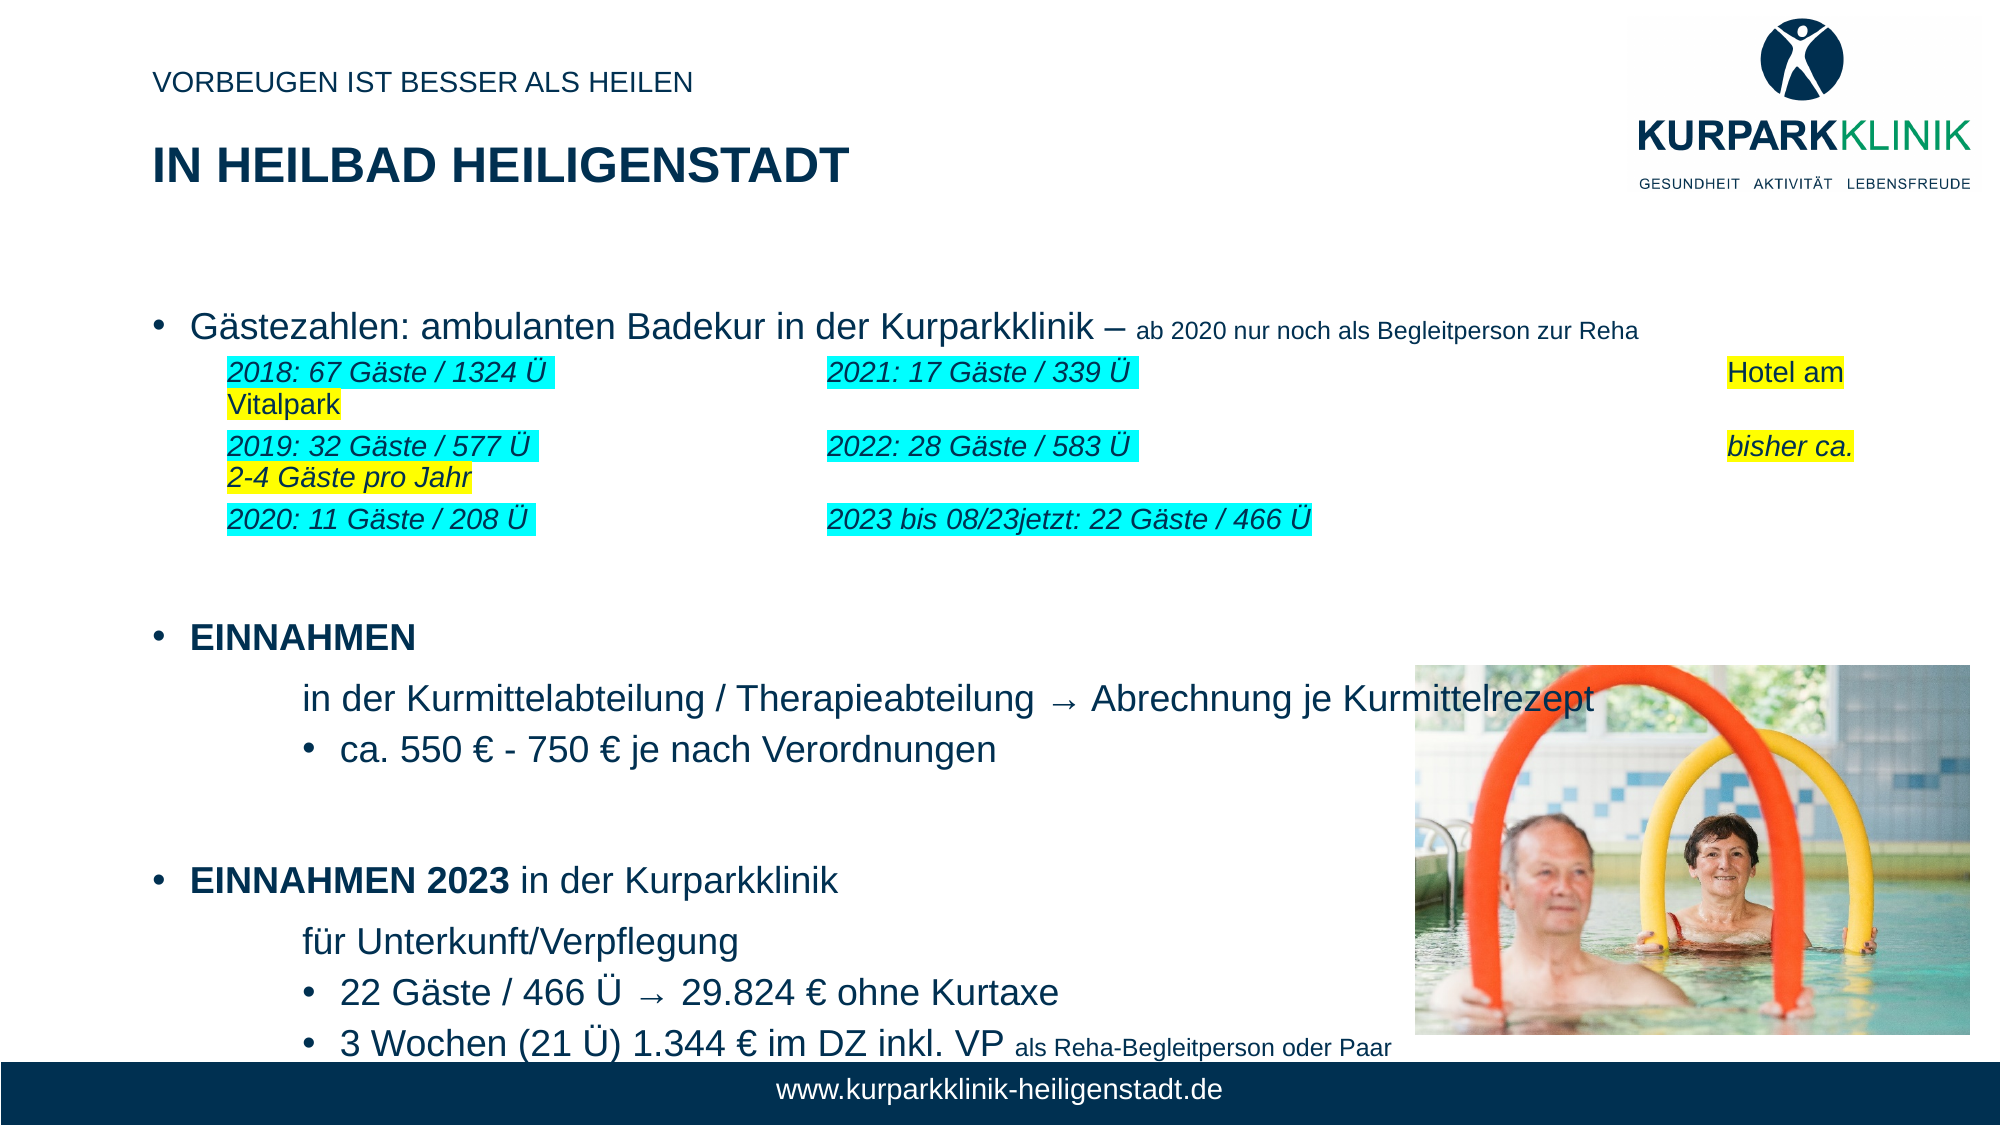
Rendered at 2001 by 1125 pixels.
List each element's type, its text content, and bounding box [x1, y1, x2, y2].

picture [1415, 665, 1970, 1035]
list Gästezahlen: ambulanten Badekur in der Kurparkklinik – ab 2020 nur noch als Begleitperson zur Reha 2018: 67 Gäste / 1324 Ü 2021: 17 Gäste / 339 Ü Hotel am Vitalpark 2019: 32 Gäste / 577 Ü 2022: 28 Gäste / 583 Ü bisher ca. 2-4 Gäste pro Jahr 2020: 11 Gäste / 208 Ü 2023 bis 08/23jetzt: 22 Gäste / 466 Ü Einnahmen in der Kurmittelabteilung / Therapieabteilung → Abrechnung je Kurmittelrezept ca. 550 € - 750 € je nach Verordnungen Einnahmen 2023 in der Kurparkklinik für Unterkunft/Verpflegung 22 Gäste / 466 Ü → 29.824 € ohne Kurtaxe 3 Wochen (21 Ü) 1.344 € im DZ inkl. VP als Reha-Begleitperson oder Paar [137, 299, 1901, 1014]
picture [1, 1062, 2000, 1125]
picture [1627, 16, 1982, 192]
text_box Vorbeugen ist besser als Heilen in Heilbad Heiligenstadt [137, 59, 1613, 278]
